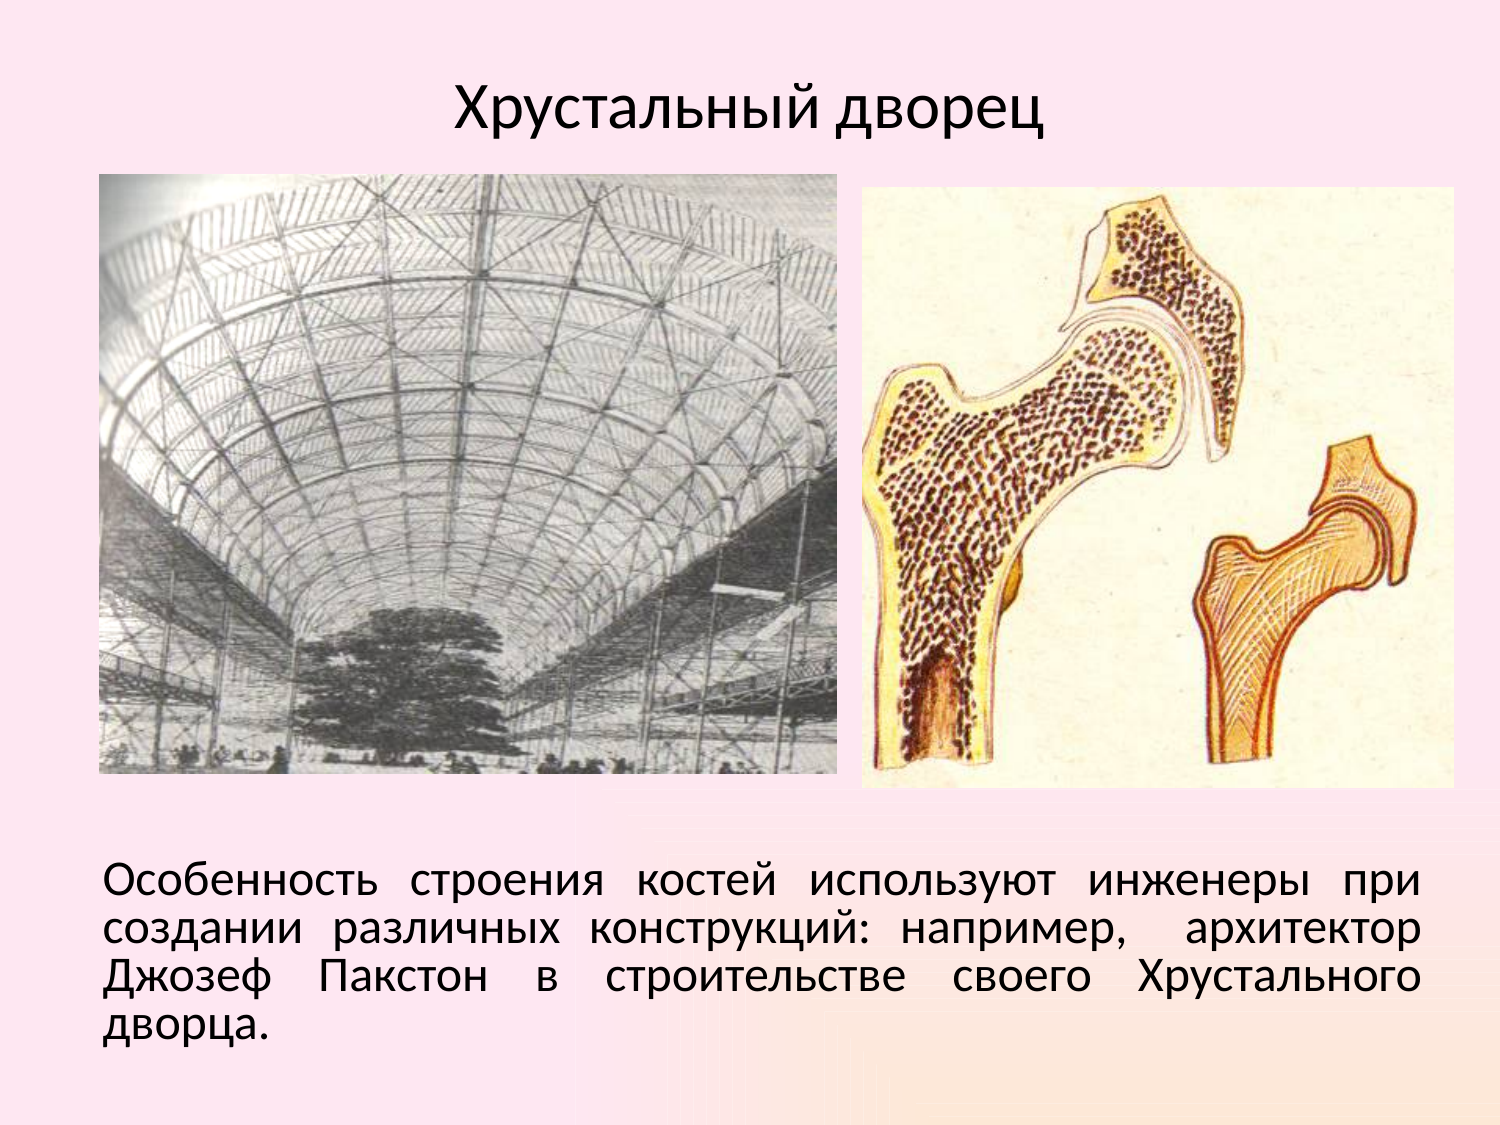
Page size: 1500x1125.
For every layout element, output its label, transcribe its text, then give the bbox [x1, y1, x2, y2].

list Особенность строения костей используют инженеры при создании различных конструкций: например, архитектор Джозеф Пакстон в строительстве своего Хрустального дворца. [87, 800, 1438, 1082]
picture [99, 174, 837, 775]
title Хрустальный дворец [75, 50, 1425, 154]
picture [862, 187, 1454, 788]
